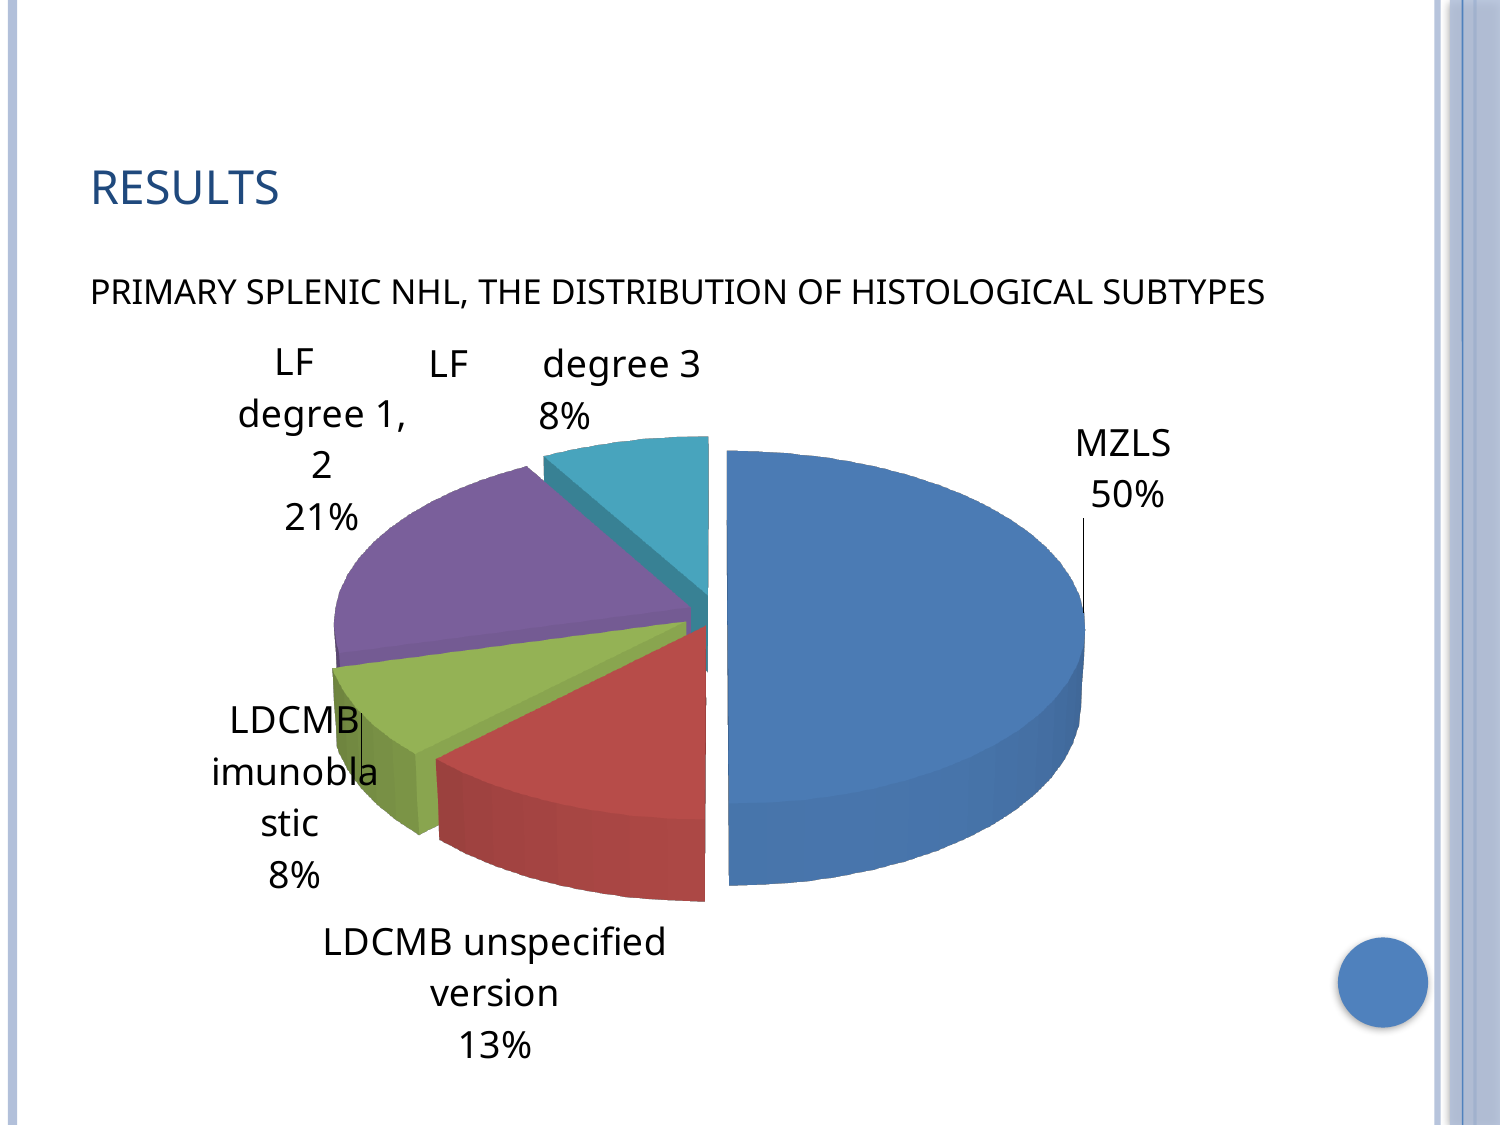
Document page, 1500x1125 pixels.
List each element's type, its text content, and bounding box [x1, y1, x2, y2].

title Results Primary splenic NHL, the distribution of histological subtypes [75, 128, 1300, 375]
chart [108, 284, 1309, 1071]
